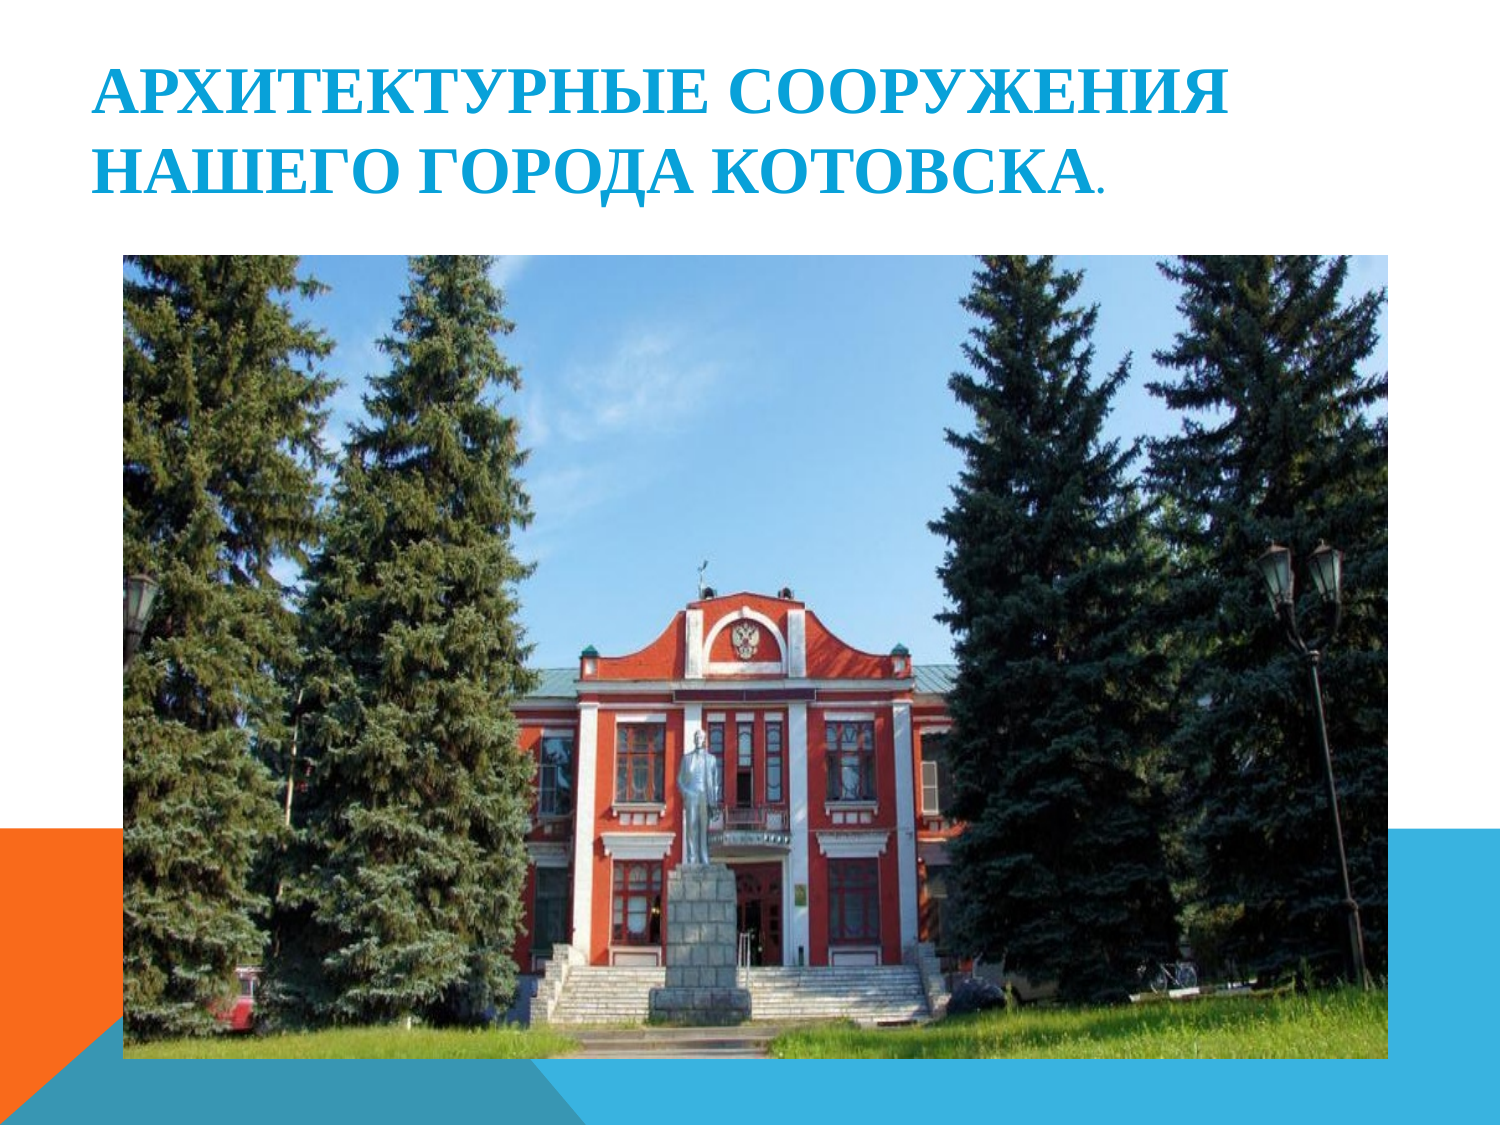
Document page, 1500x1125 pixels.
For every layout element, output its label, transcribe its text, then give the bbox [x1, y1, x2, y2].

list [123, 255, 1389, 1059]
title архитектурные сооружения Нашего города Котовска. [76, 0, 1415, 244]
